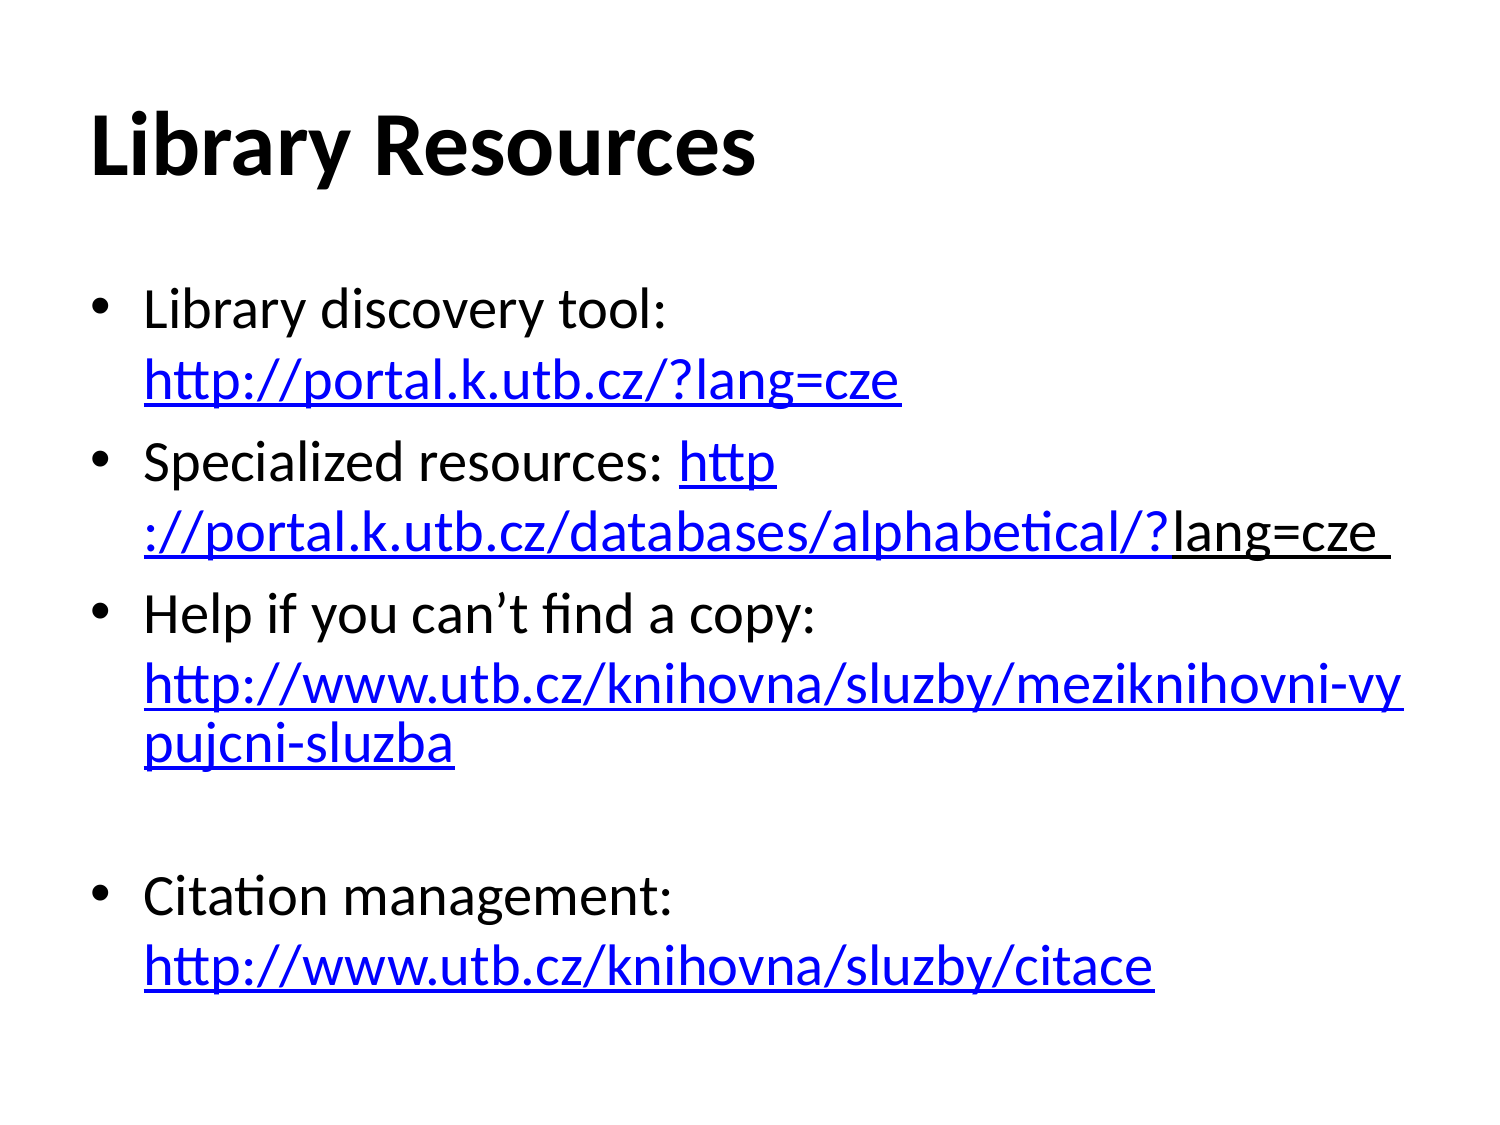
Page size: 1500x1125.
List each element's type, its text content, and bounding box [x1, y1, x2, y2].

list Library discovery tool: http://portal.k.utb.cz/?lang=cze Specialized resources: http://portal.k.utb.cz/databases/alphabetical/?lang=cze Help if you can’t find a copy: http://www.utb.cz/knihovna/sluzby/meziknihovni-vypujcni-sluzba Citation management: http://www.utb.cz/knihovna/sluzby/citace [75, 262, 1425, 1005]
title Library Resources [75, 45, 1425, 233]
